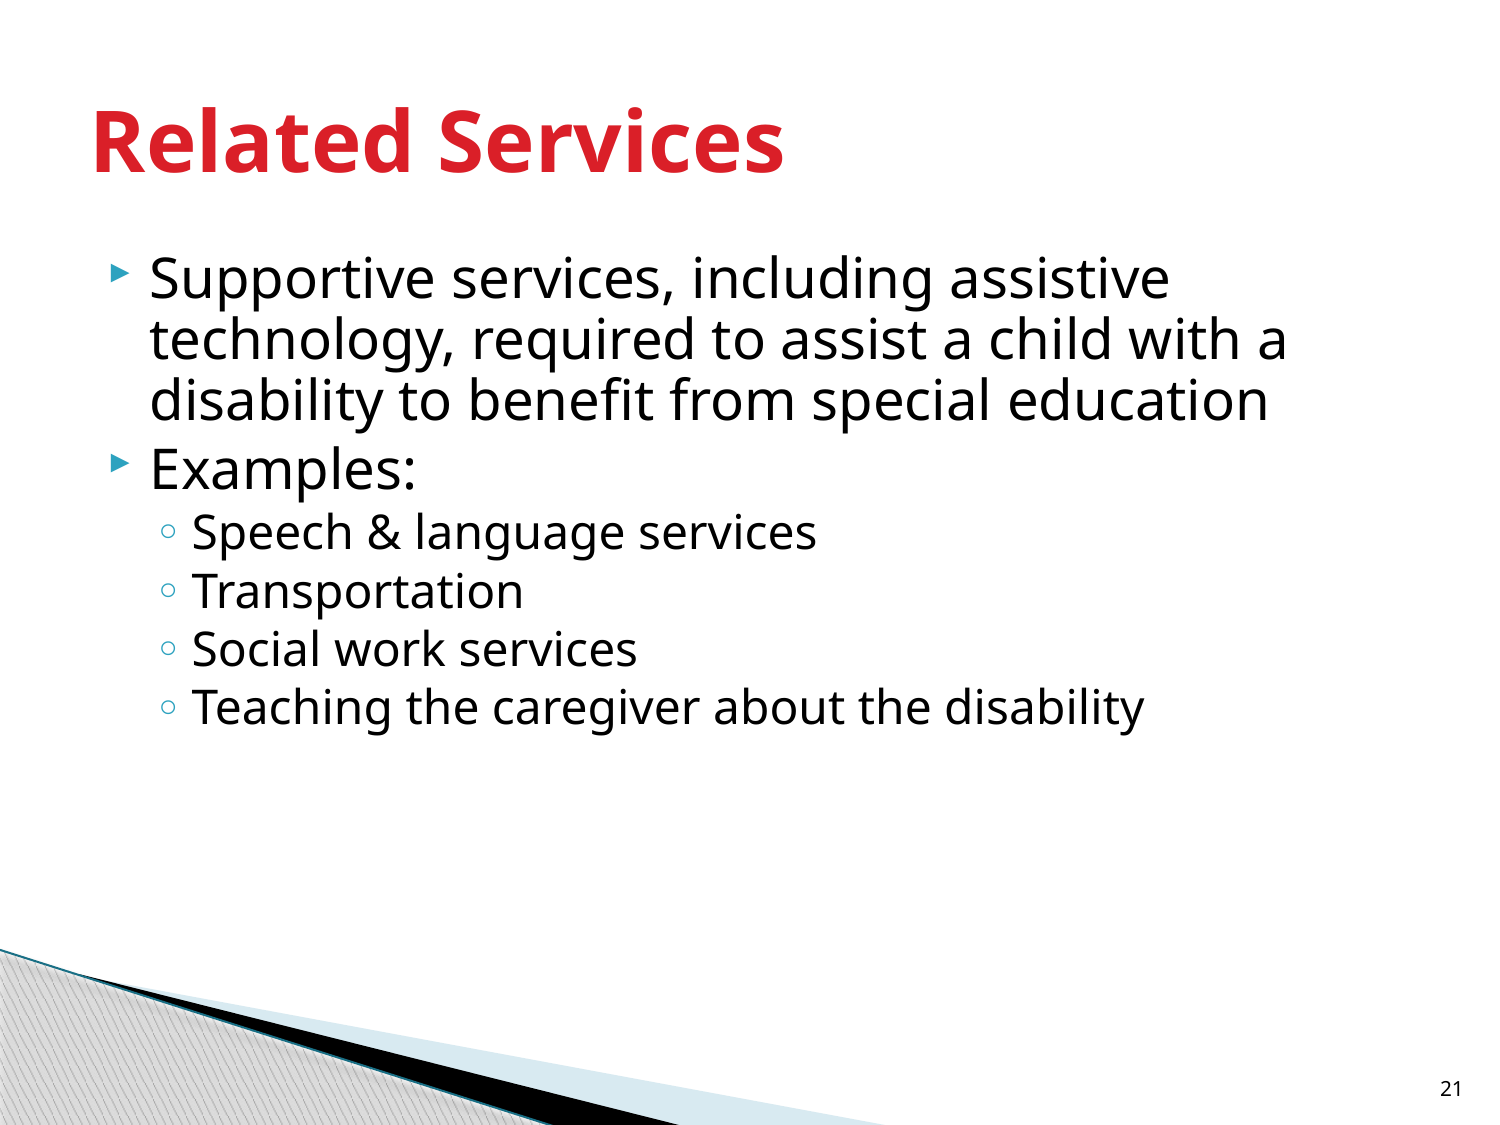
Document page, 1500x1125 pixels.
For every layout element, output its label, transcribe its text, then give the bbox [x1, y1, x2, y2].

list Supportive services, including assistive technology, required to assist a child with a disability to benefit from special education Examples: Speech & language services Transportation Social work services Teaching the caregiver about the disability [75, 243, 1425, 986]
title Related Services [75, 45, 1425, 233]
slide_number 21 [1418, 1051, 1479, 1112]
